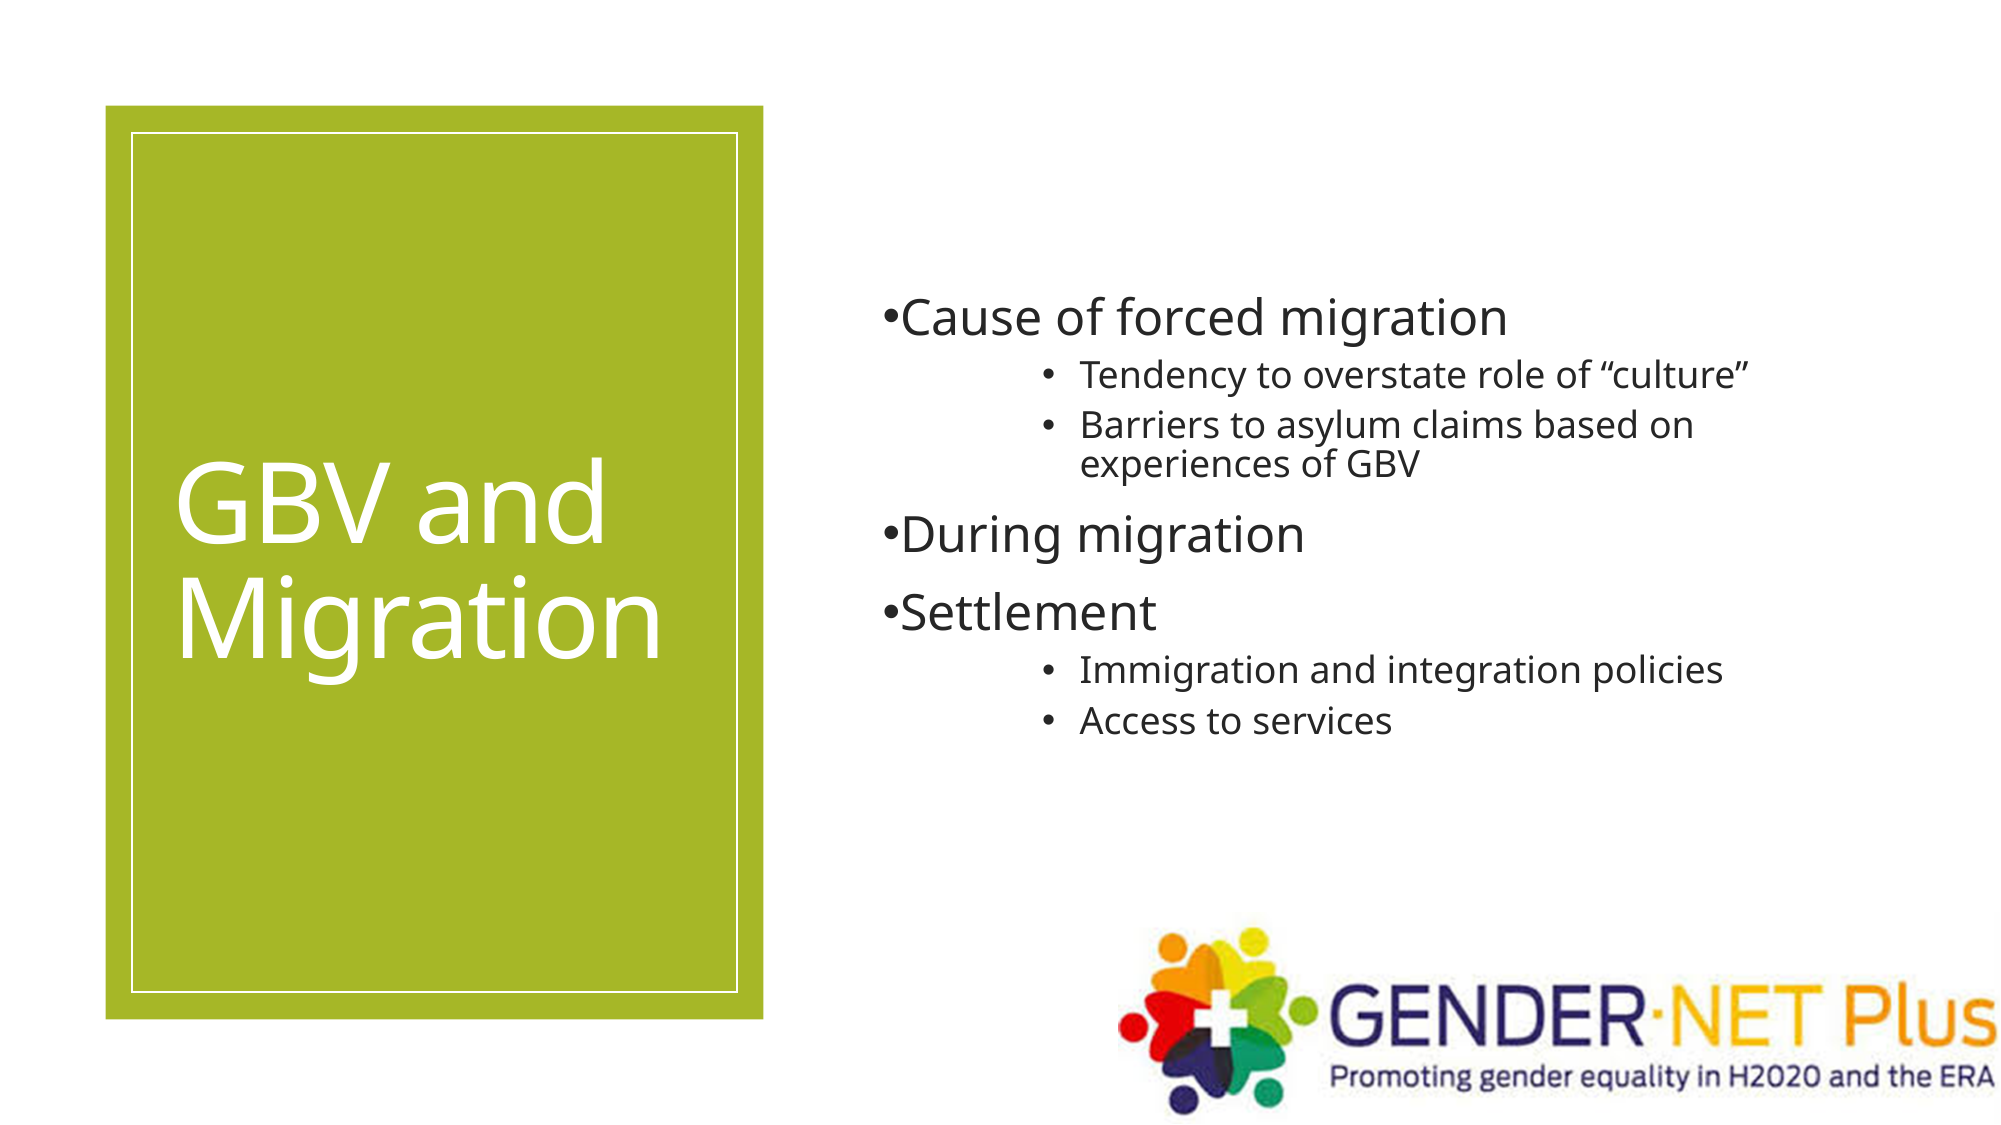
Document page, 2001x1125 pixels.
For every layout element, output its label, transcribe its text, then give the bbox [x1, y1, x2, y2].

text_box [131, 132, 738, 993]
title GBV and Migration [157, 169, 711, 964]
picture [1118, 912, 2000, 1124]
list Cause of forced migration Tendency to overstate role of “culture” Barriers to asylum claims based on experiences of GBV During migration Settlement Immigration and integration policies Access to services [867, 169, 1876, 948]
text_box [104, 104, 764, 1020]
